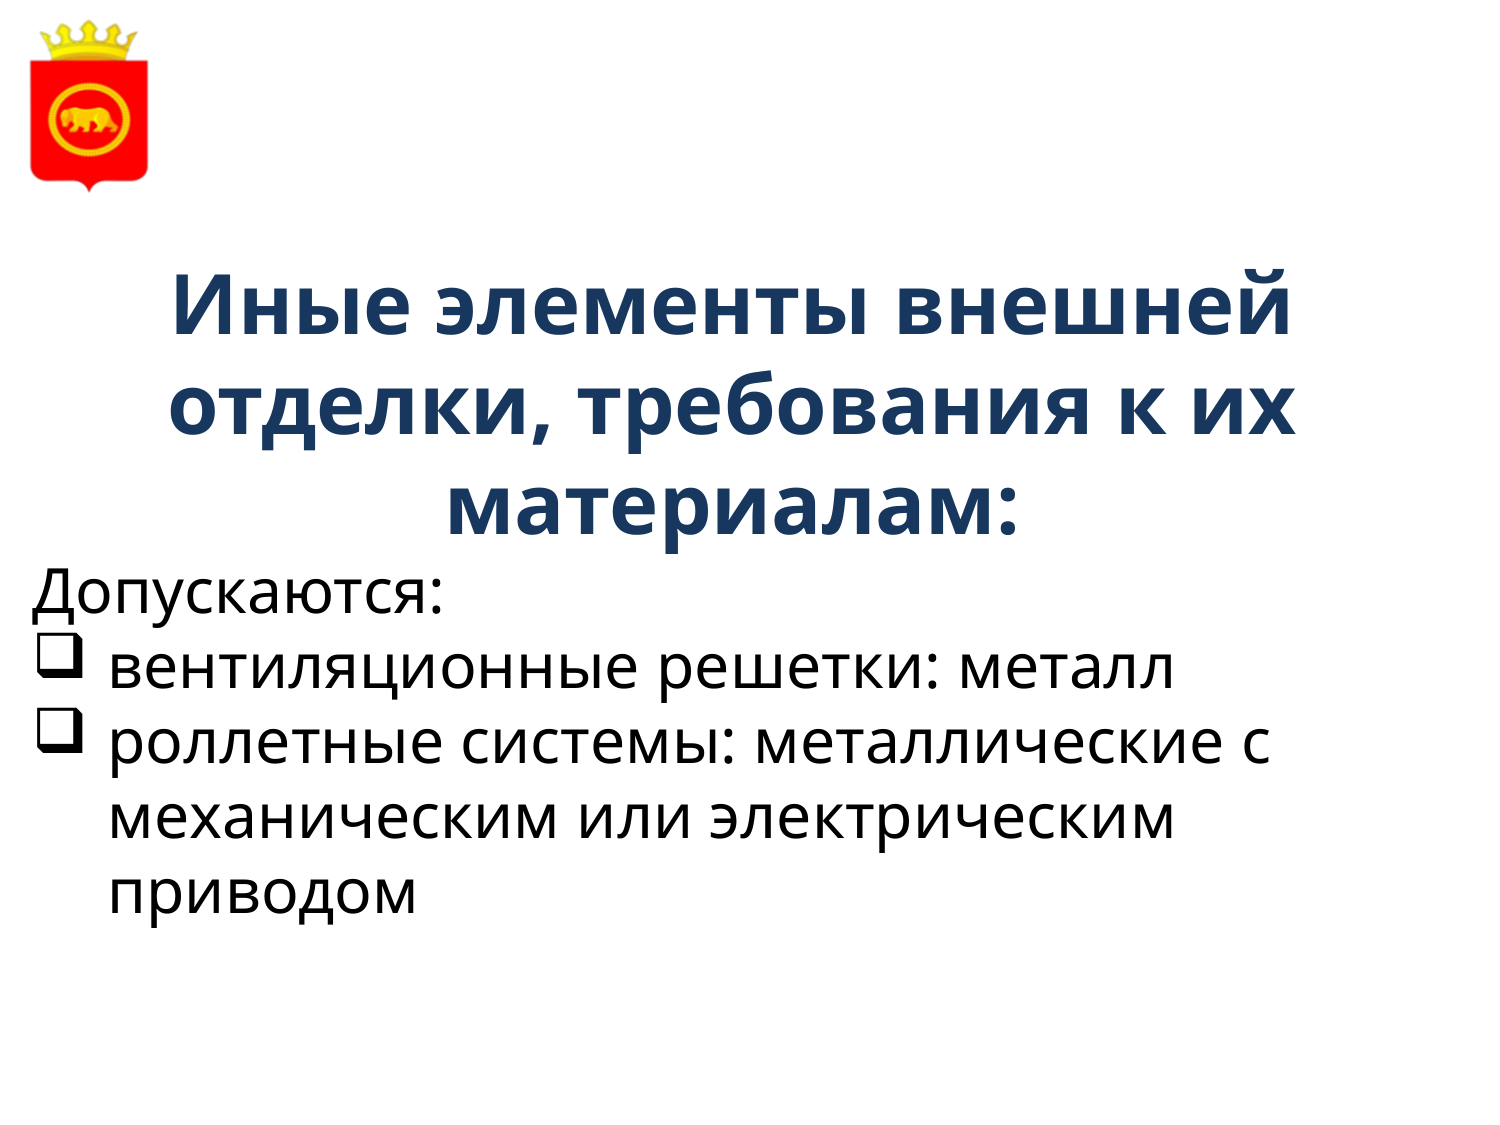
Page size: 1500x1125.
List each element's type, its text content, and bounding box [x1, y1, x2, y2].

picture [29, 18, 149, 194]
text_box Иные элементы внешней отделки, требования к их материалам: Допускаются: вентиляционные решетки: металл роллетные системы: металлические с механическим или электрическим приводом [17, 243, 1447, 1008]
